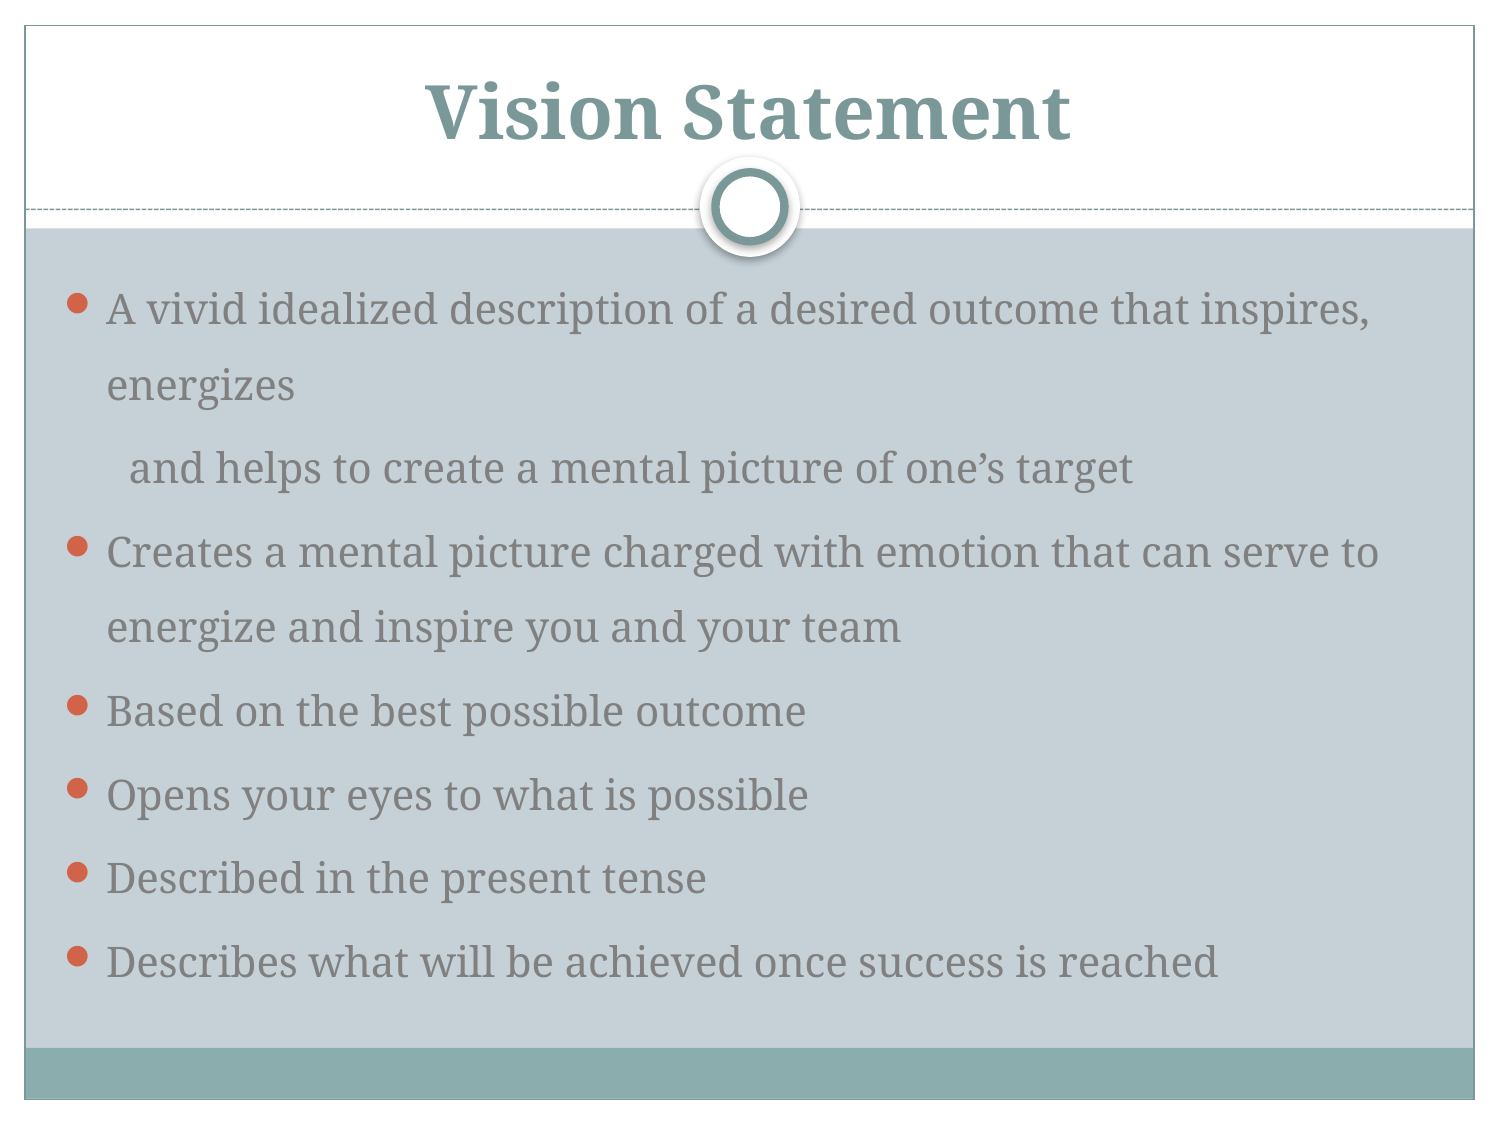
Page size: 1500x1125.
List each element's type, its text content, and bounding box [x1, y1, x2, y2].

title Vision Statement [49, 37, 1450, 162]
list A vivid idealized description of a desired outcome that inspires, energizes and helps to create a mental picture of one’s target Creates a mental picture charged with emotion that can serve to energize and inspire you and your team Based on the best possible outcome Opens your eyes to what is possible Described in the present tense Describes what will be achieved once success is reached [49, 250, 1445, 1001]
